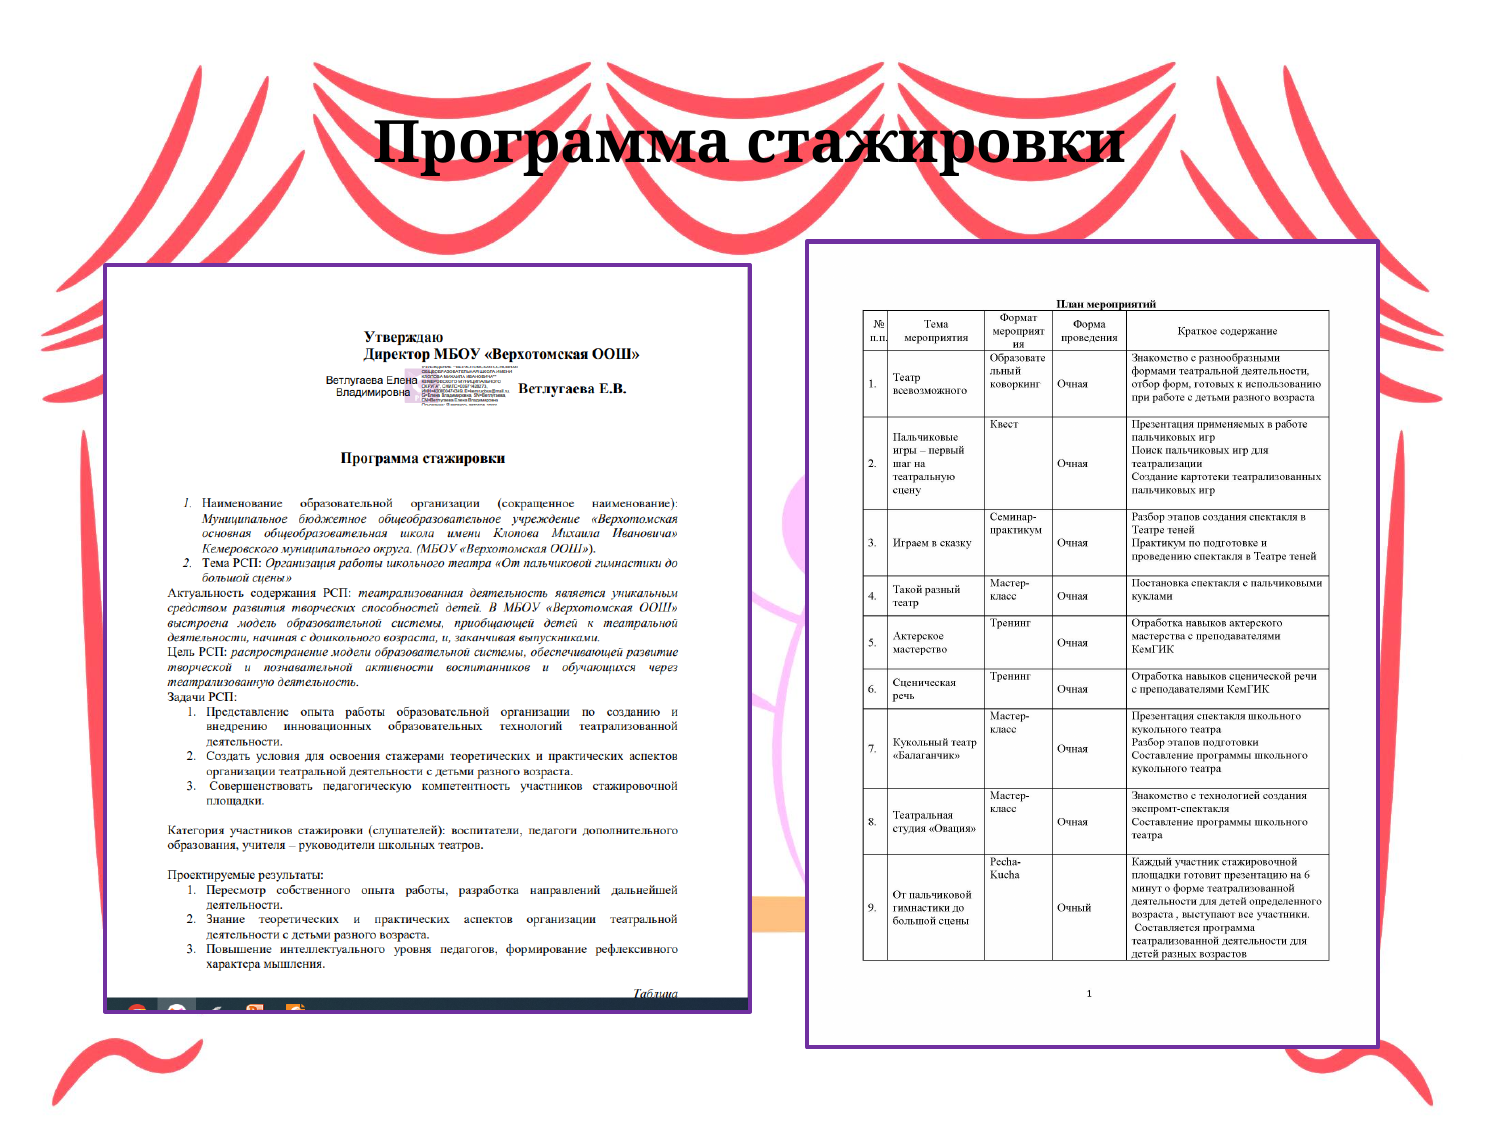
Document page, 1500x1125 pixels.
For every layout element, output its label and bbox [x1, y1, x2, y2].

list [106, 266, 749, 1010]
list [808, 243, 1377, 1046]
picture [0, 0, 1500, 1125]
